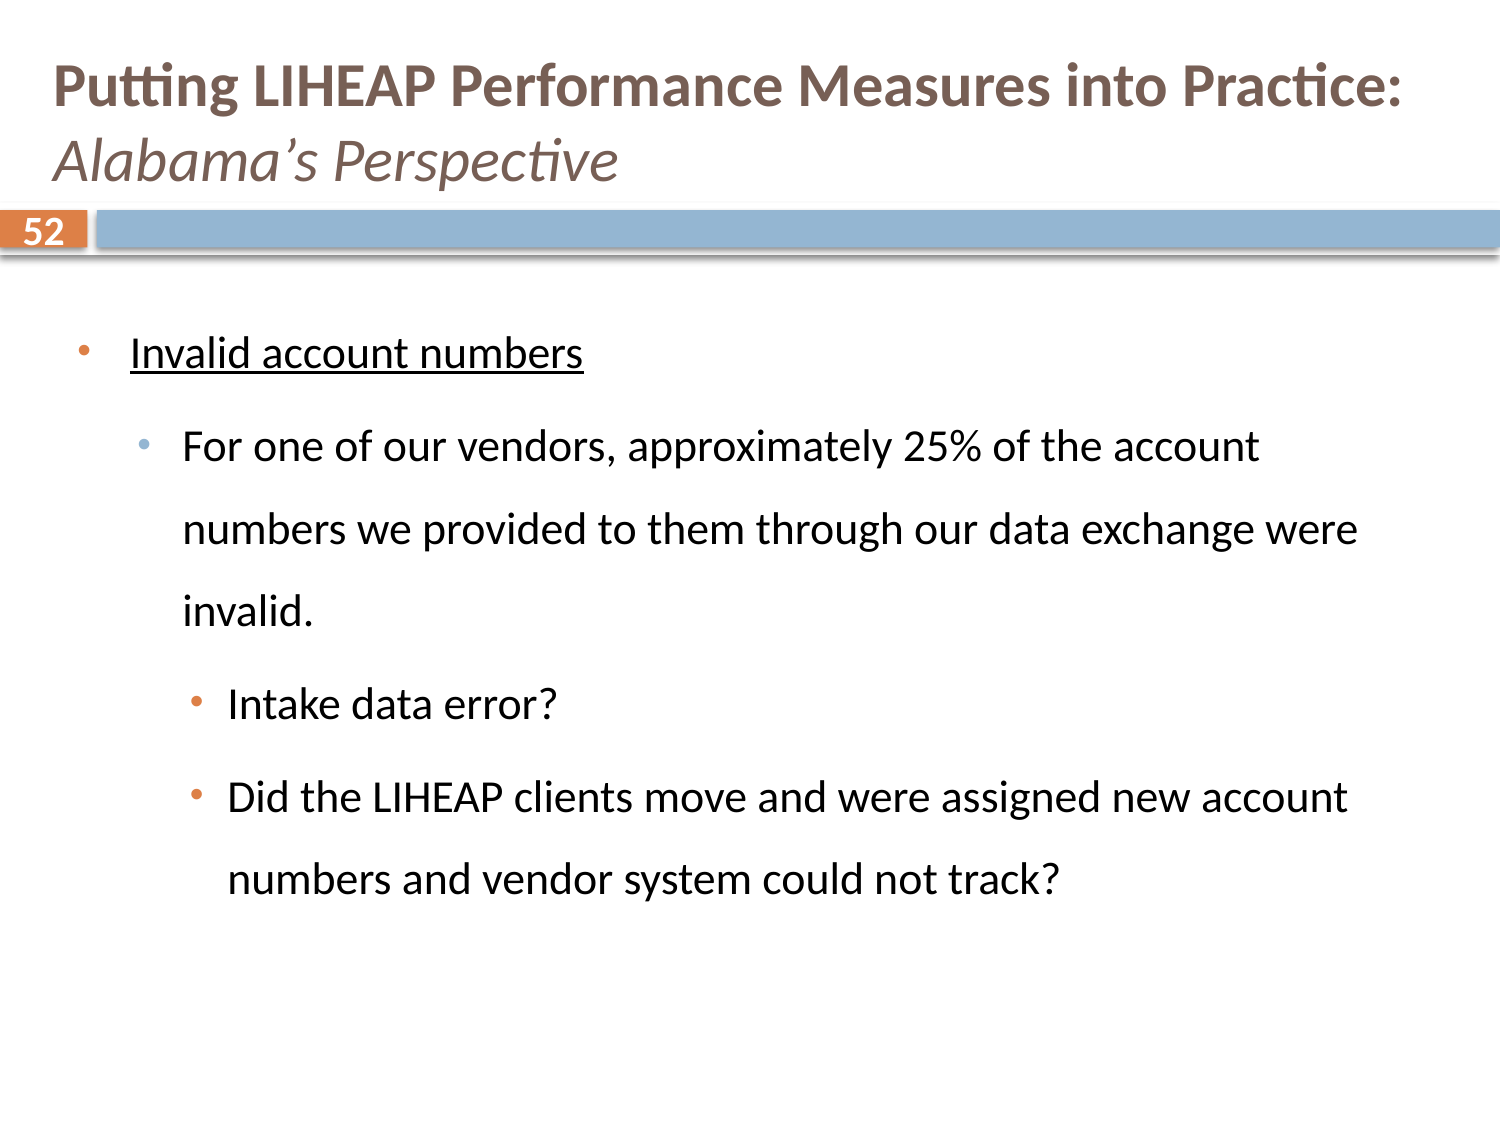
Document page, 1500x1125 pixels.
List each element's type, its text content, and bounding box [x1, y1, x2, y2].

slide_number 52 [0, 208, 88, 249]
list Invalid account numbers For one of our vendors, approximately 25% of the account numbers we provided to them through our data exchange were invalid. Intake data error? Did the LIHEAP clients move and were assigned new account numbers and vendor system could not track? [62, 287, 1413, 1010]
title Putting LIHEAP Performance Measures into Practice: Alabama’s Perspective [0, 37, 1500, 200]
